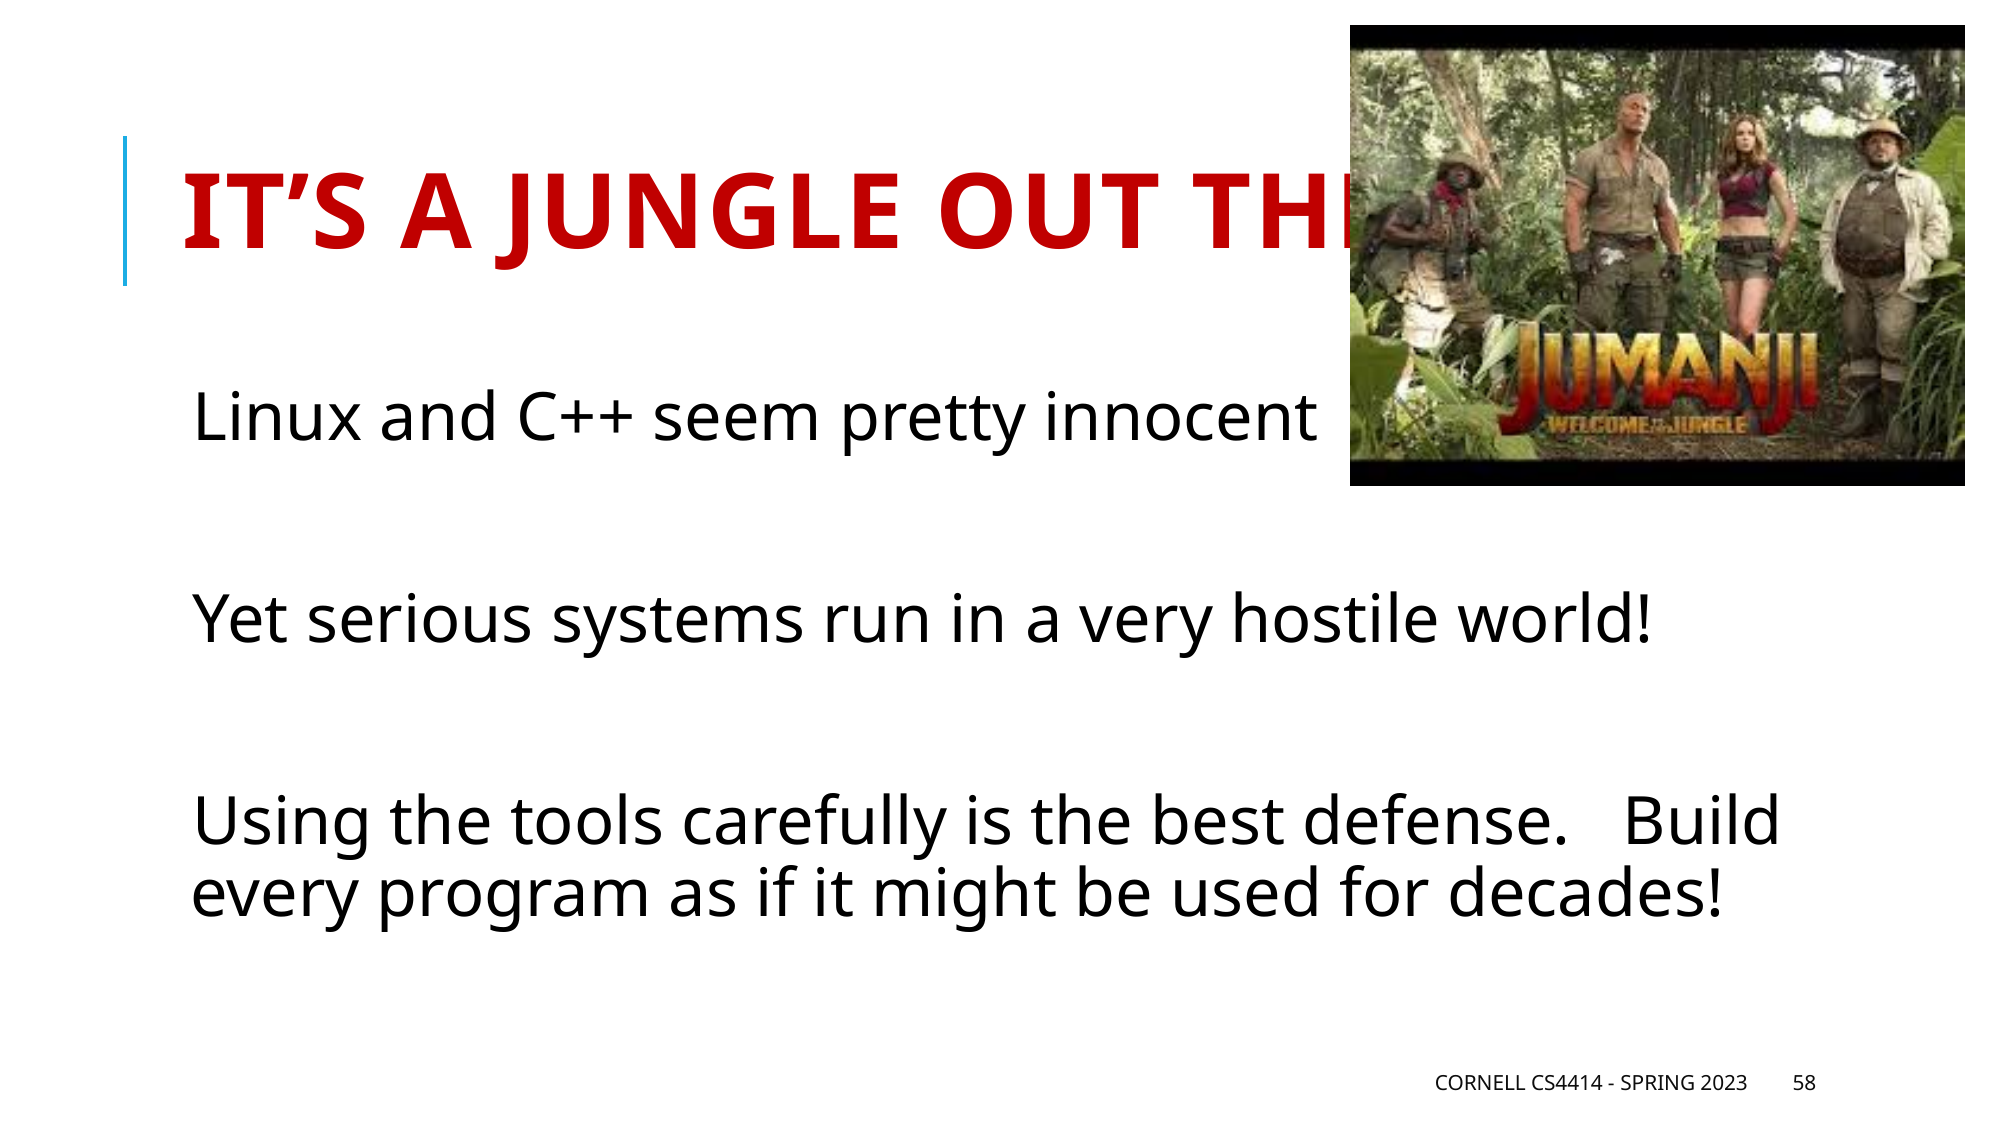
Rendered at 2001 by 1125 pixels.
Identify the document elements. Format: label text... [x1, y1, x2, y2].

title It’s a Jungle out there! [168, 96, 1342, 342]
list Linux and C++ seem pretty innocent Yet serious systems run in a very hostile world! Using the tools carefully is the best defense. Build every program as if it might be used for decades! [168, 375, 1914, 1035]
footer Cornell CS4414 - Spring 2023 [794, 1061, 1763, 1107]
picture [1349, 25, 1966, 487]
slide_number 58 [1777, 1061, 1938, 1107]
